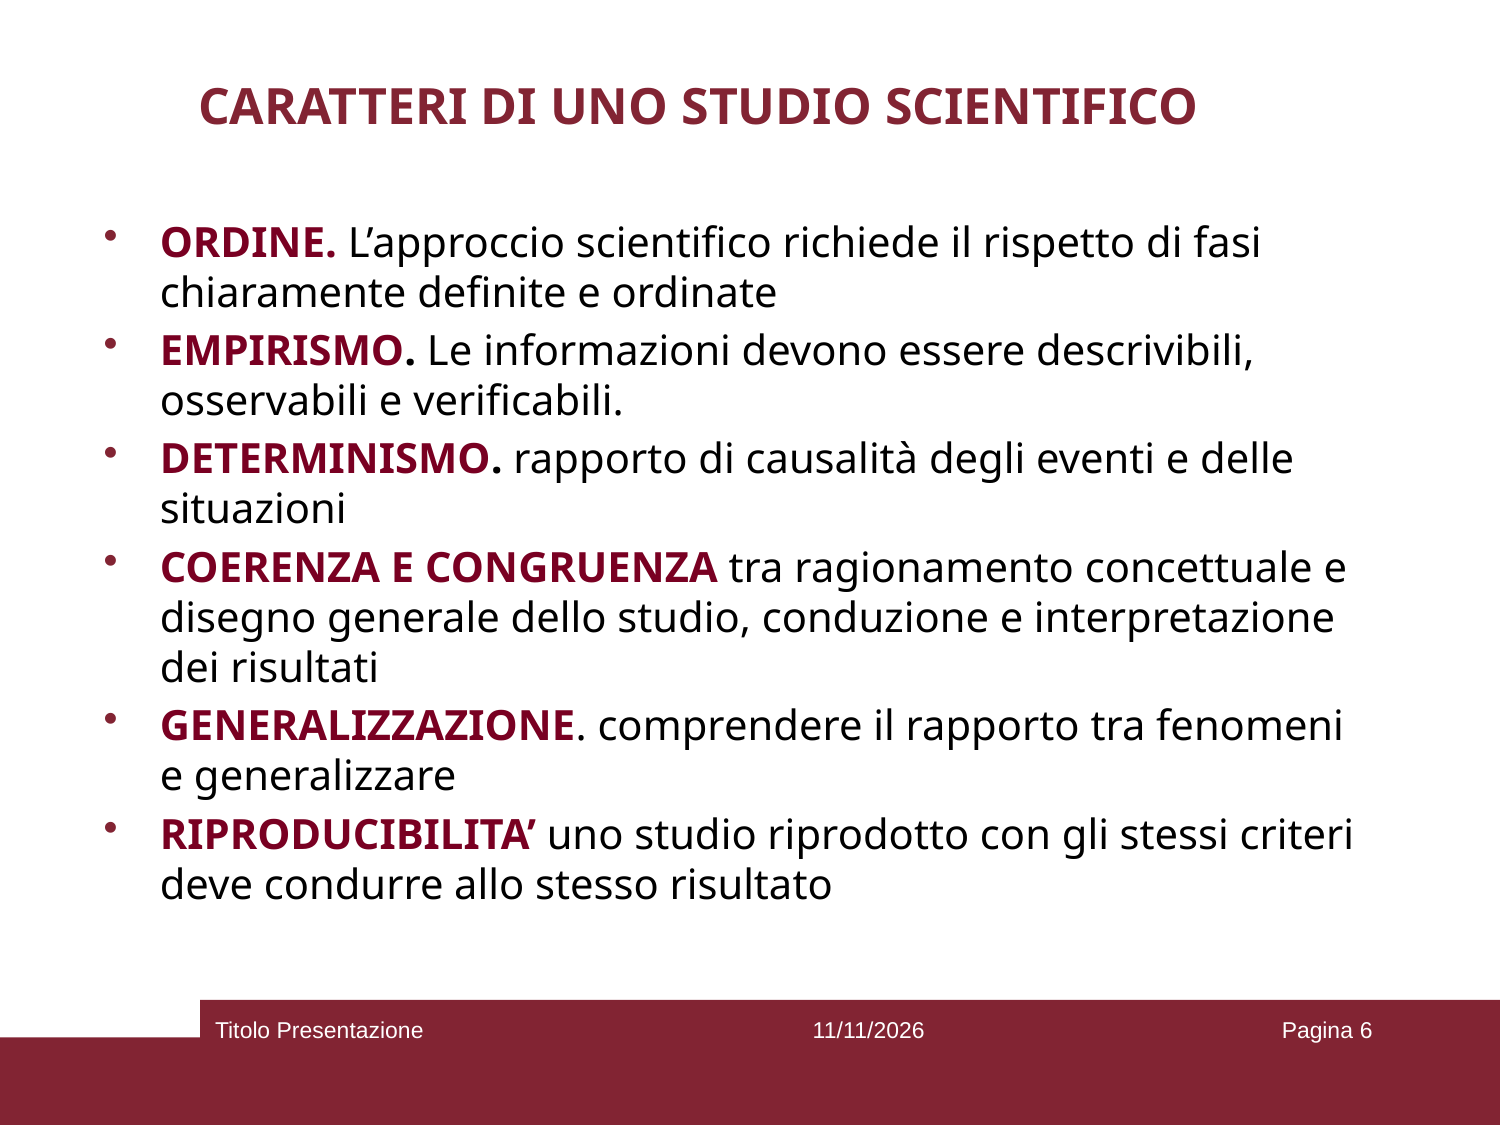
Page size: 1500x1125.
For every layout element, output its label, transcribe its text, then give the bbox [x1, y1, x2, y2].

footer Titolo Presentazione [200, 1008, 675, 1084]
list ORDINE. L’approccio scientifico richiede il rispetto di fasi chiaramente definite e ordinate EMPIRISMO. Le informazioni devono essere descrivibili, osservabili e verificabili. DETERMINISMO. rapporto di causalità degli eventi e delle situazioni COERENZA E CONGRUENZA tra ragionamento concettuale e disegno generale dello studio, conduzione e interpretazione dei risultati GENERALIZZAZIONE. comprendere il rapporto tra fenomeni e generalizzare RIPRODUCIBILITA’ uno studio riprodotto con gli stessi criteri deve condurre allo stesso risultato [88, 208, 1388, 1000]
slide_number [712, 1008, 1025, 1084]
slide_number Pagina 6 [1074, 1008, 1388, 1084]
title CARATTERI DI UNO STUDIO SCIENTIFICO [183, 67, 1424, 150]
